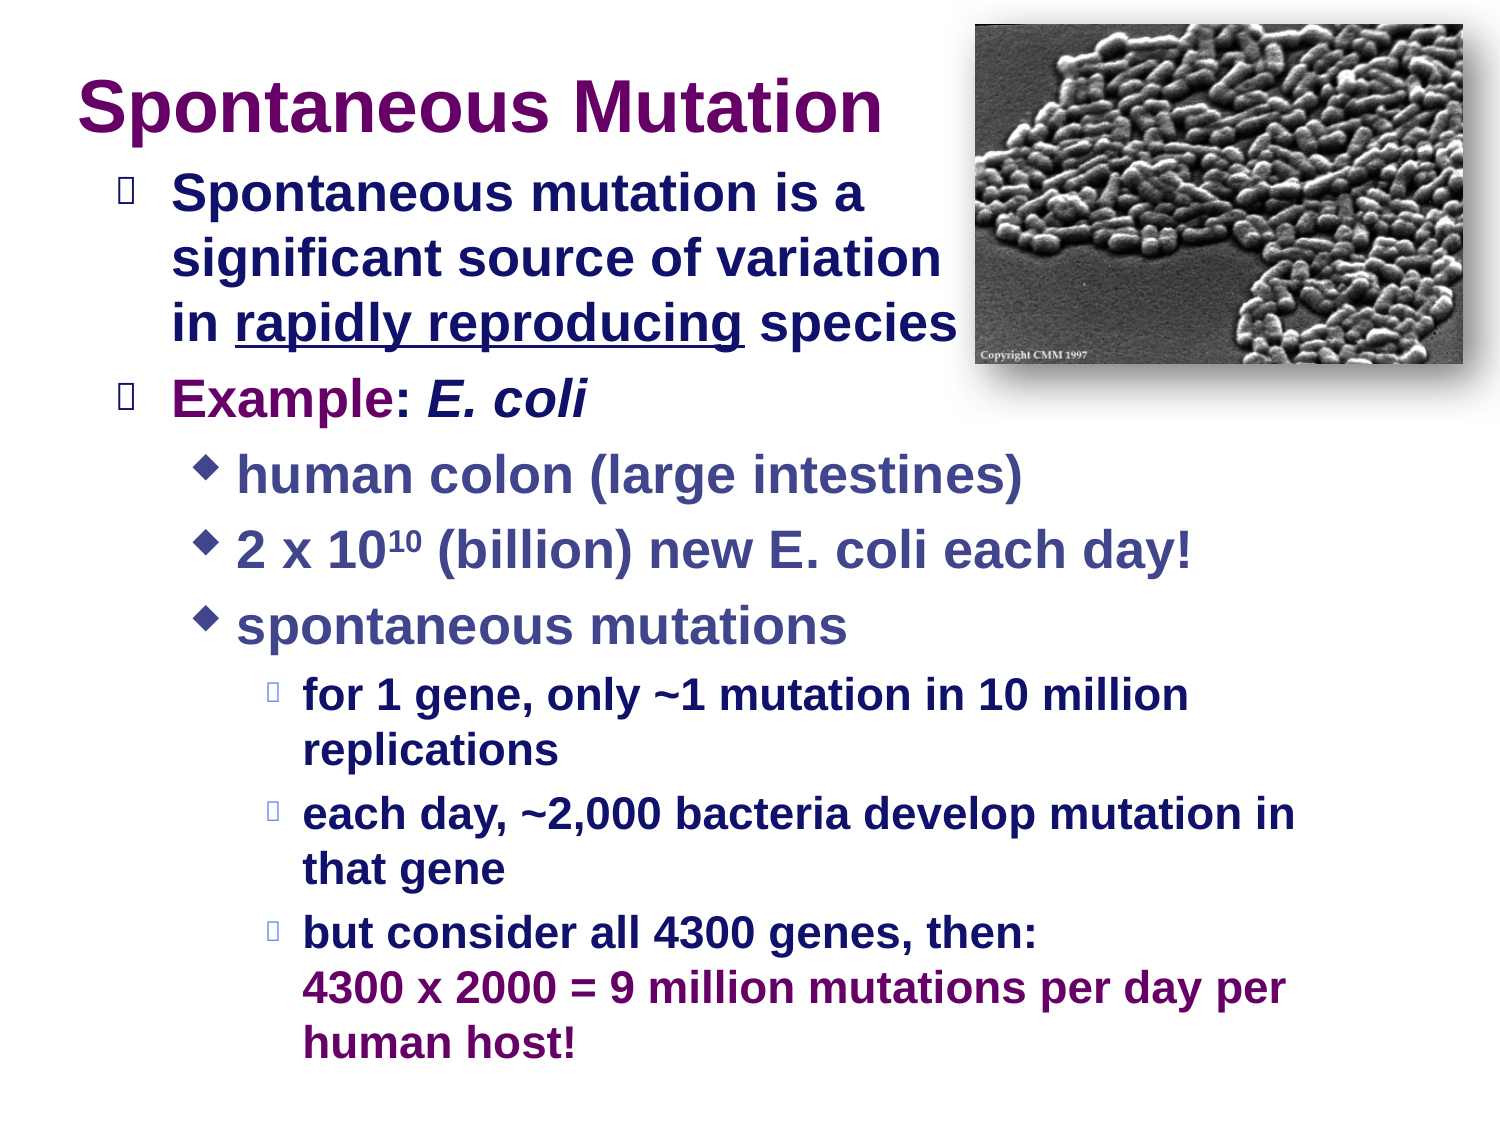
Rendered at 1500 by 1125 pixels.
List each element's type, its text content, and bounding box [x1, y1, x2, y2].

picture [974, 24, 1463, 365]
list Spontaneous mutation is a significant source of variation in rapidly reproducing species Example: E. coli human colon (large intestines) 2 x 1010 (billion) new E. coli each day! spontaneous mutations for 1 gene, only ~1 mutation in 10 million replications each day, ~2,000 bacteria develop mutation in that gene but consider all 4300 genes, then: 4300 x 2000 = 9 million mutations per day per human host! [99, 149, 1376, 1001]
title Spontaneous Mutation [62, 49, 960, 176]
